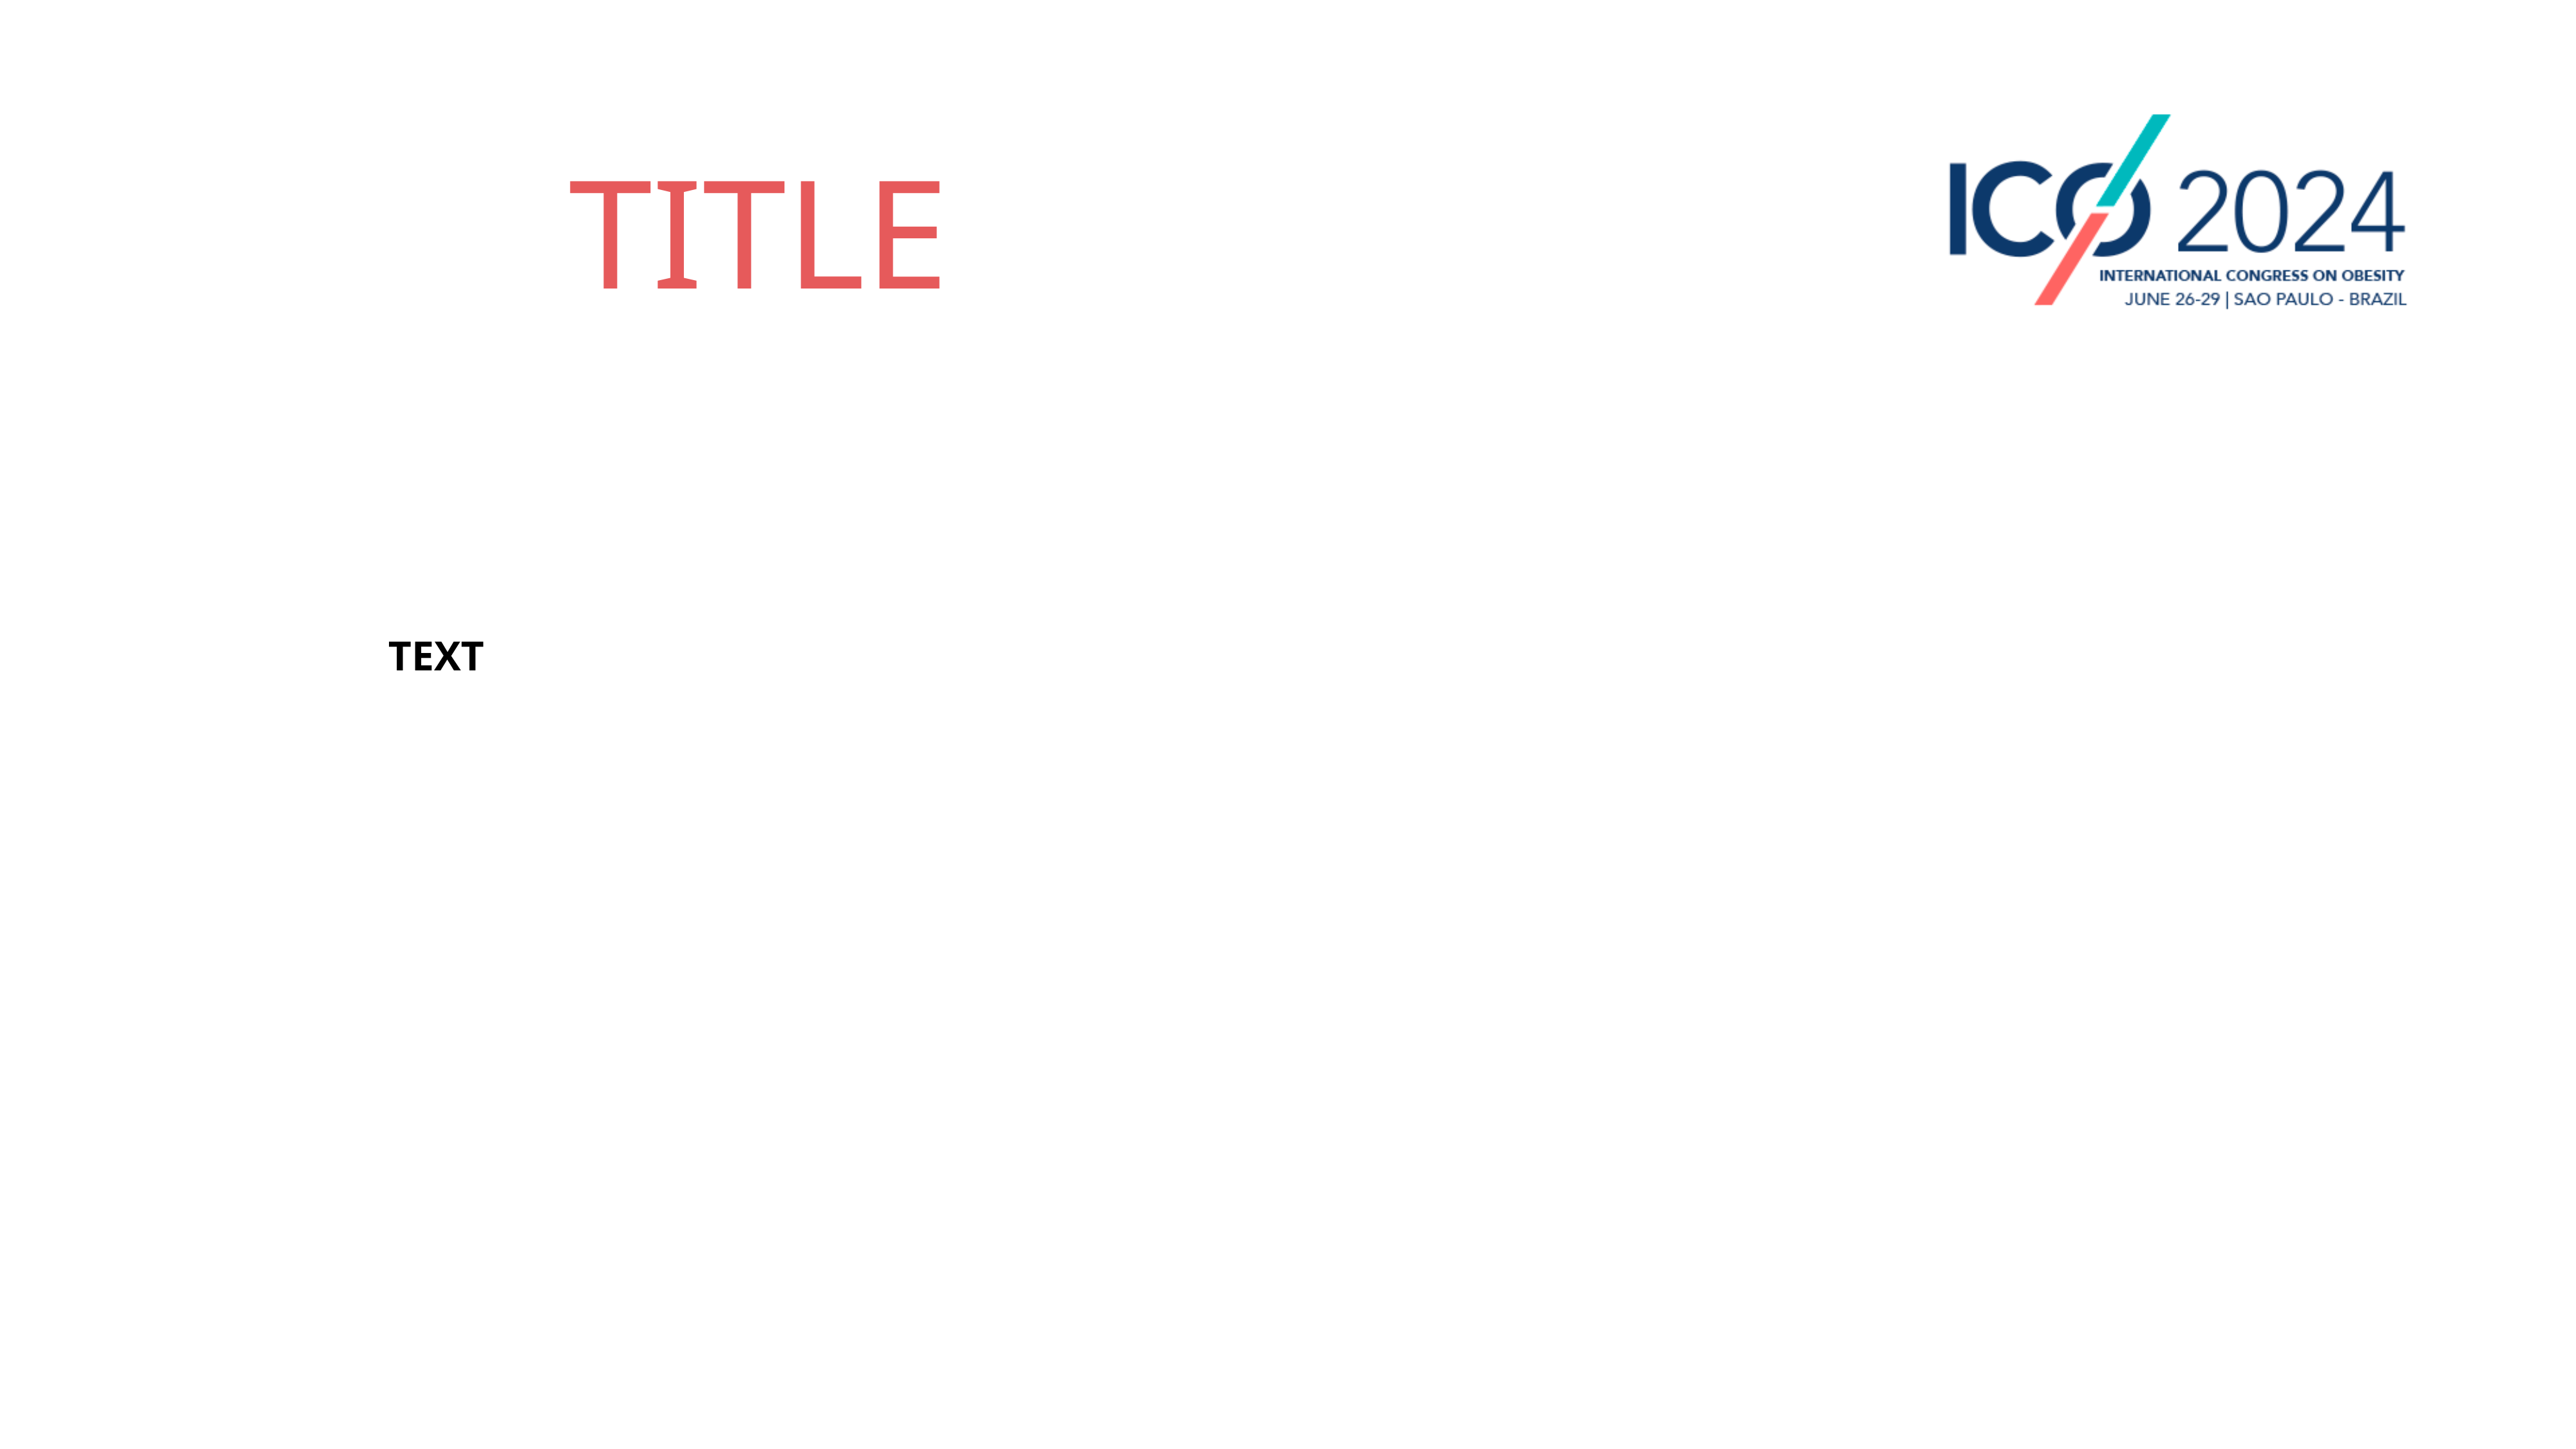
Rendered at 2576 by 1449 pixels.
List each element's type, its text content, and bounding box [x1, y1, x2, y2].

picture [1882, 63, 2498, 344]
text_box TEXT [383, 406, 1613, 898]
title TITLE [564, 0, 1793, 491]
